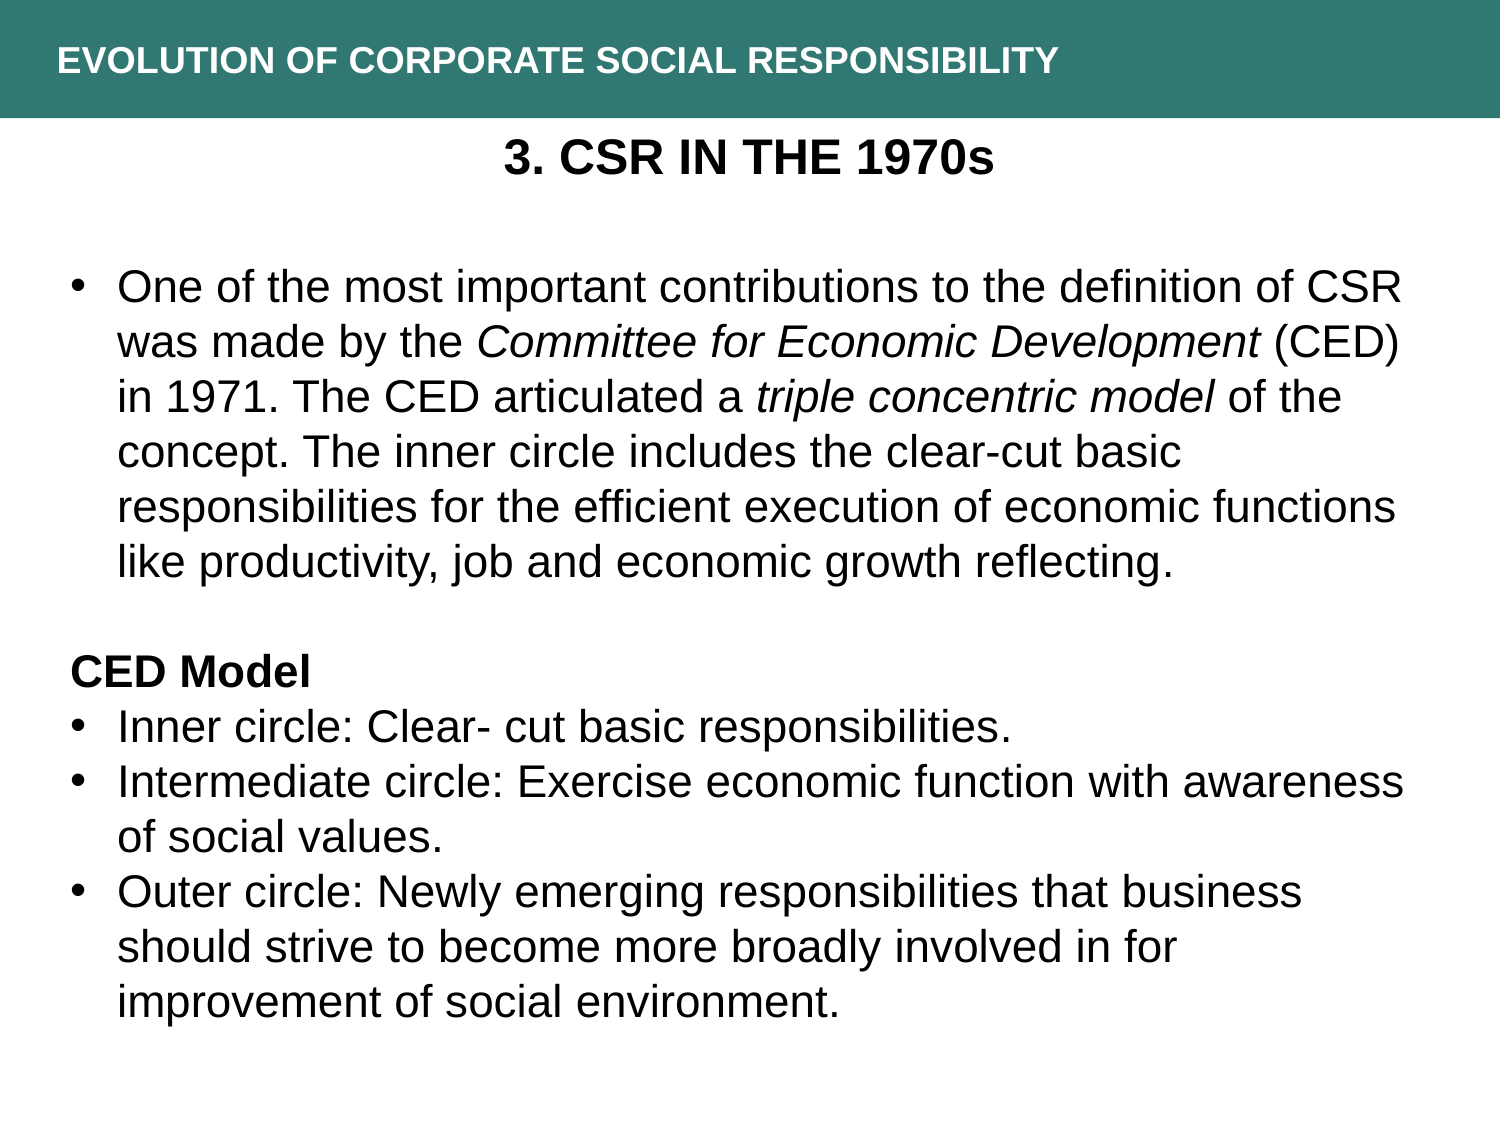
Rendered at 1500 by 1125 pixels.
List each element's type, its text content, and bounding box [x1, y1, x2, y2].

text_box EVOLUTION OF CORPORATE SOCIAL RESPONSIBILITY [0, 0, 1500, 120]
text_box One of the most important contributions to the definition of CSR was made by the Committee for Economic Development (CED) in 1971. The CED articulated a triple concentric model of the concept. The inner circle includes the clear-cut basic responsibilities for the efficient execution of economic functions like productivity, job and economic growth reflecting. CED Model Inner circle: Clear- cut basic responsibilities. Intermediate circle: Exercise economic function with awareness of social values. Outer circle: Newly emerging responsibilities that business should strive to become more broadly involved in for improvement of social environment. [55, 249, 1446, 1125]
text_box 3. CSR in the 1970s [55, 117, 1444, 193]
